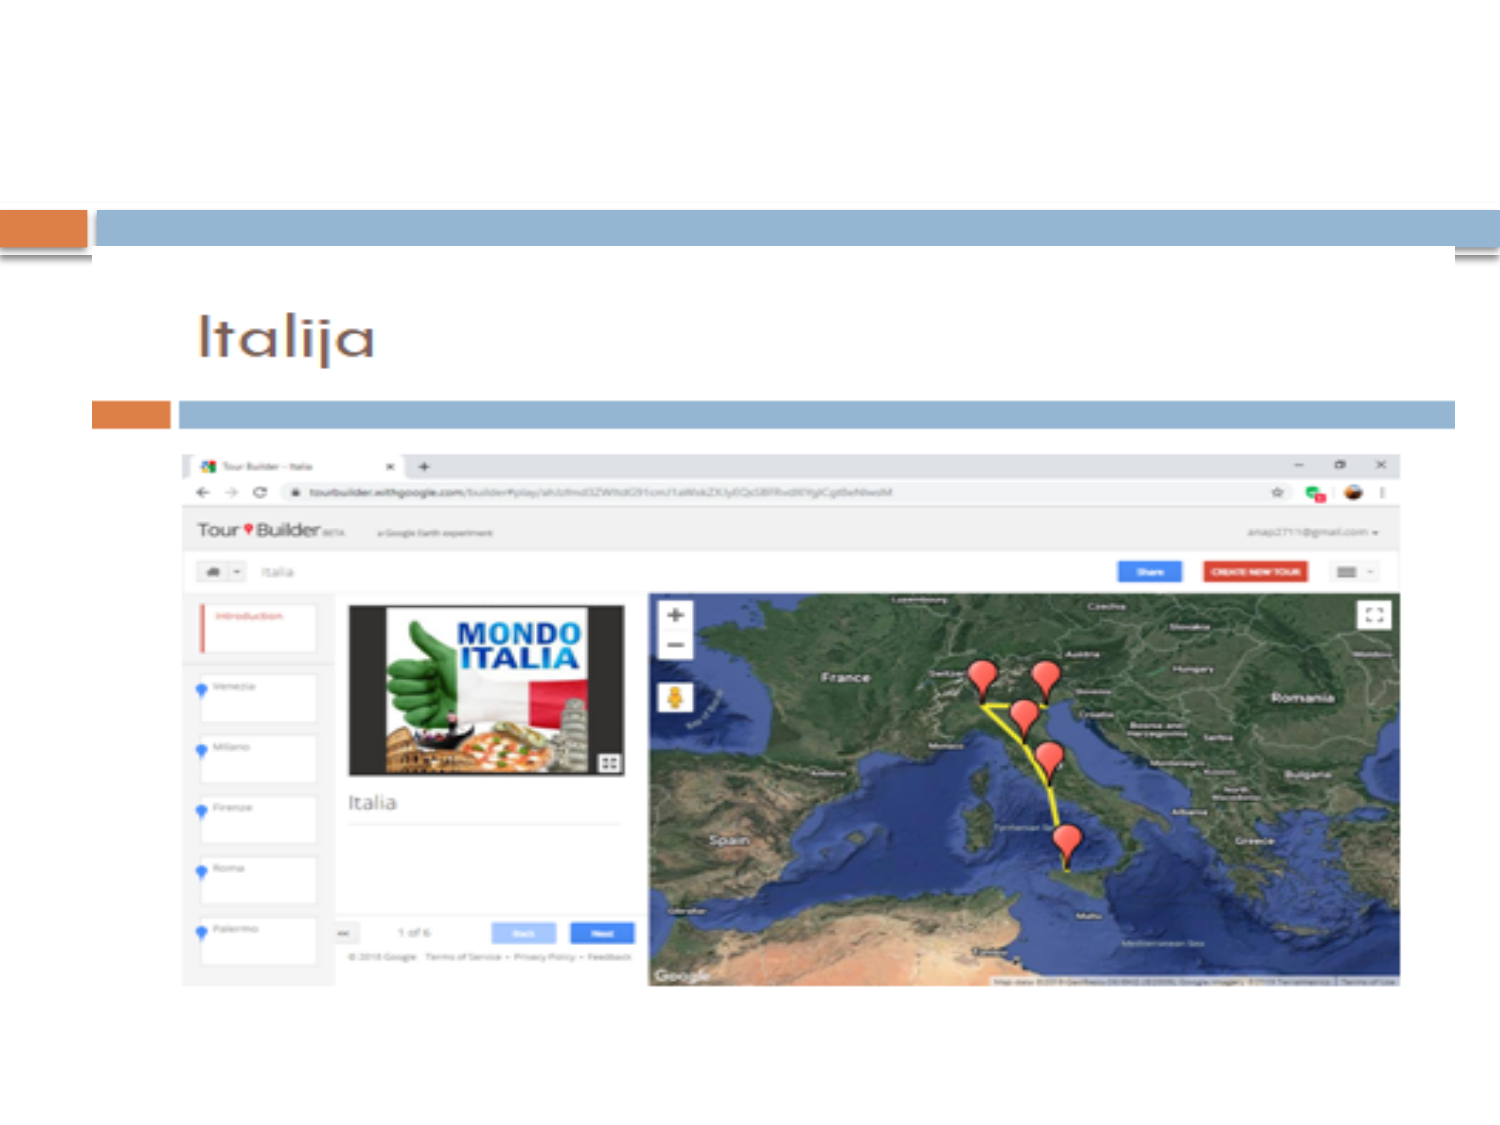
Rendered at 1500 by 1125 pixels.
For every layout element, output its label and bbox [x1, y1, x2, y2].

picture [92, 245, 1455, 1082]
